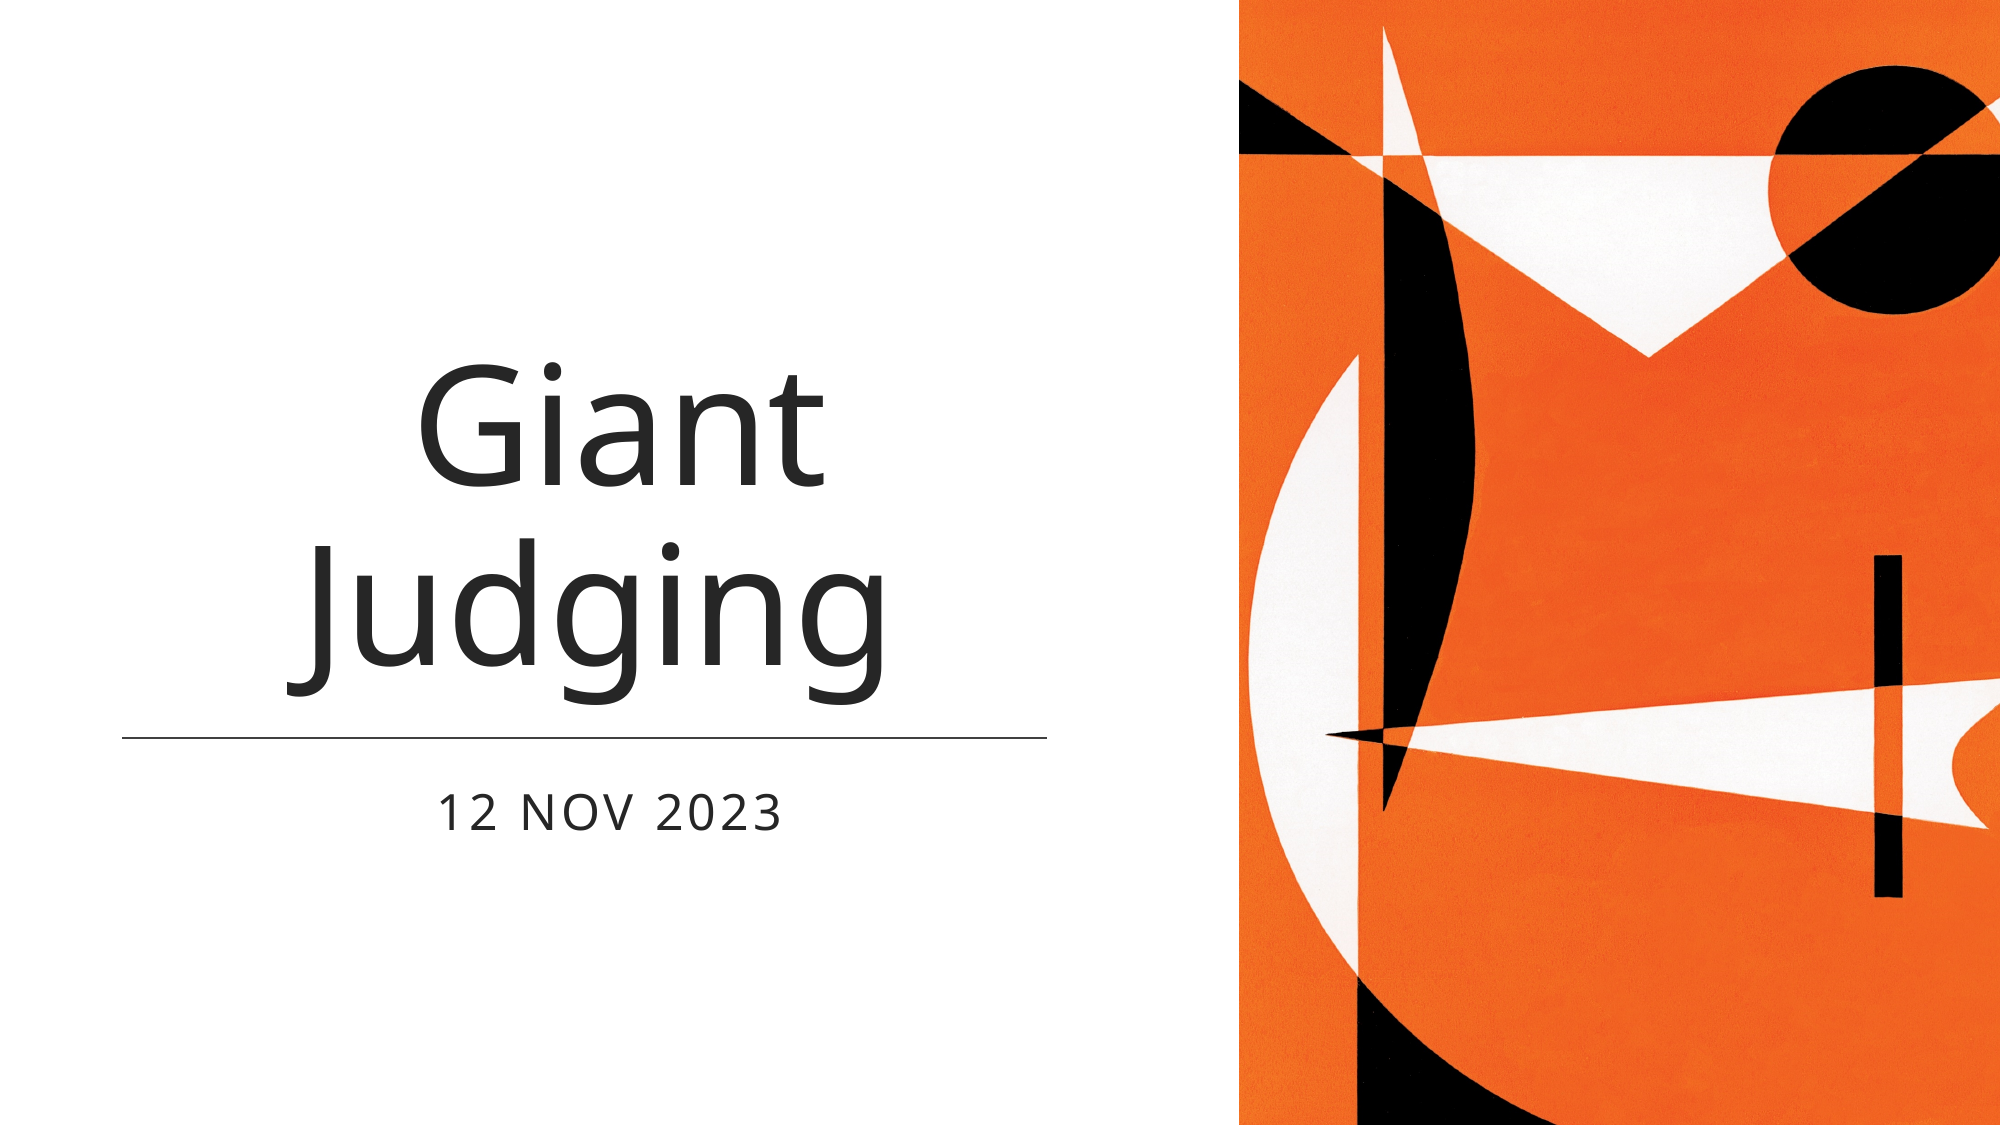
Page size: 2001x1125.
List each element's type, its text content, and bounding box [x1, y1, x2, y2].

picture [1239, 0, 2000, 1125]
title Giant Judging [106, 104, 1133, 710]
text_box [0, 0, 1237, 1125]
subtitle 12 NOV 2023 [103, 766, 1133, 935]
